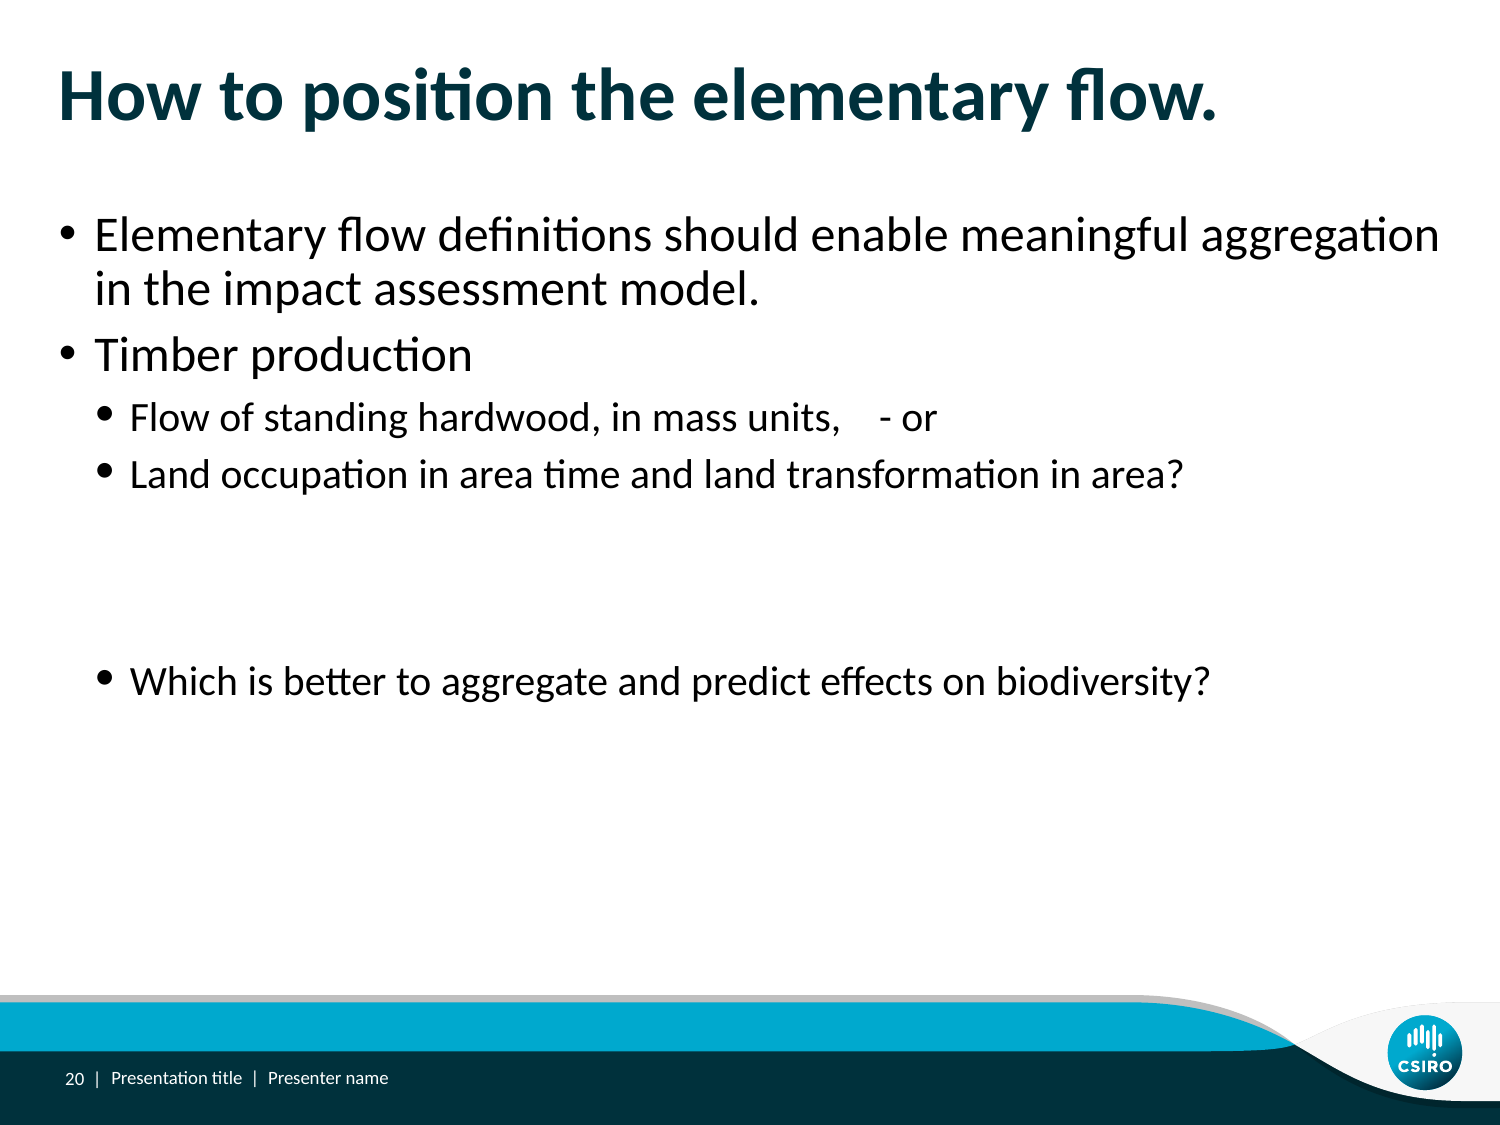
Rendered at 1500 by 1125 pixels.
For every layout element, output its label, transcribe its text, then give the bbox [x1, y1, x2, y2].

slide_number 20 | [54, 1067, 102, 1088]
footer Presentation title | Presenter name [111, 1067, 1110, 1088]
title How to position the elementary flow. [58, 45, 1447, 185]
list Elementary flow definitions should enable meaningful aggregation in the impact assessment model. Timber production Flow of standing hardwood, in mass units, - or Land occupation in area time and land transformation in area? Which is better to aggregate and predict effects on biodiversity? [58, 208, 1447, 959]
